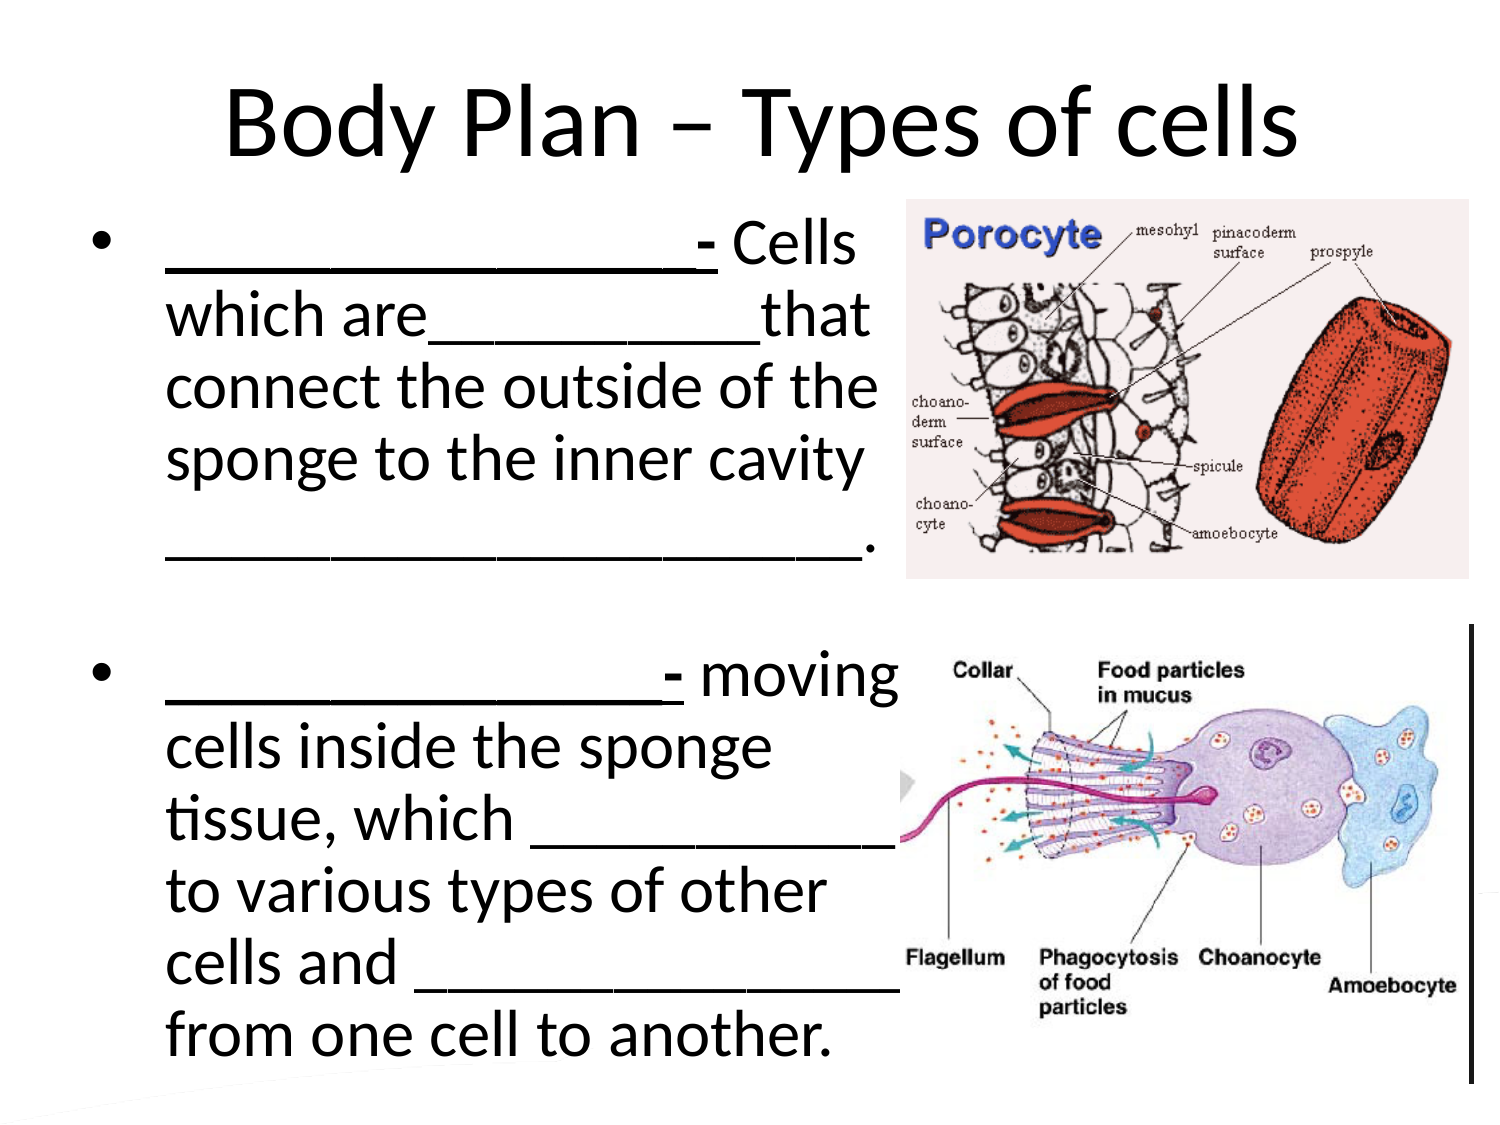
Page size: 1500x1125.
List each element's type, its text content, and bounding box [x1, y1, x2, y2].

title Body Plan – Types of cells [62, 0, 1463, 248]
picture [906, 199, 1469, 579]
subtitle ________________- Cells which are__________that connect the outside of the sponge to the inner cavity _____________________. _______________- moving cells inside the sponge tissue, which ___________ to various types of other cells and _______________ from one cell to another. [75, 200, 938, 1038]
picture [0, 624, 1500, 1125]
